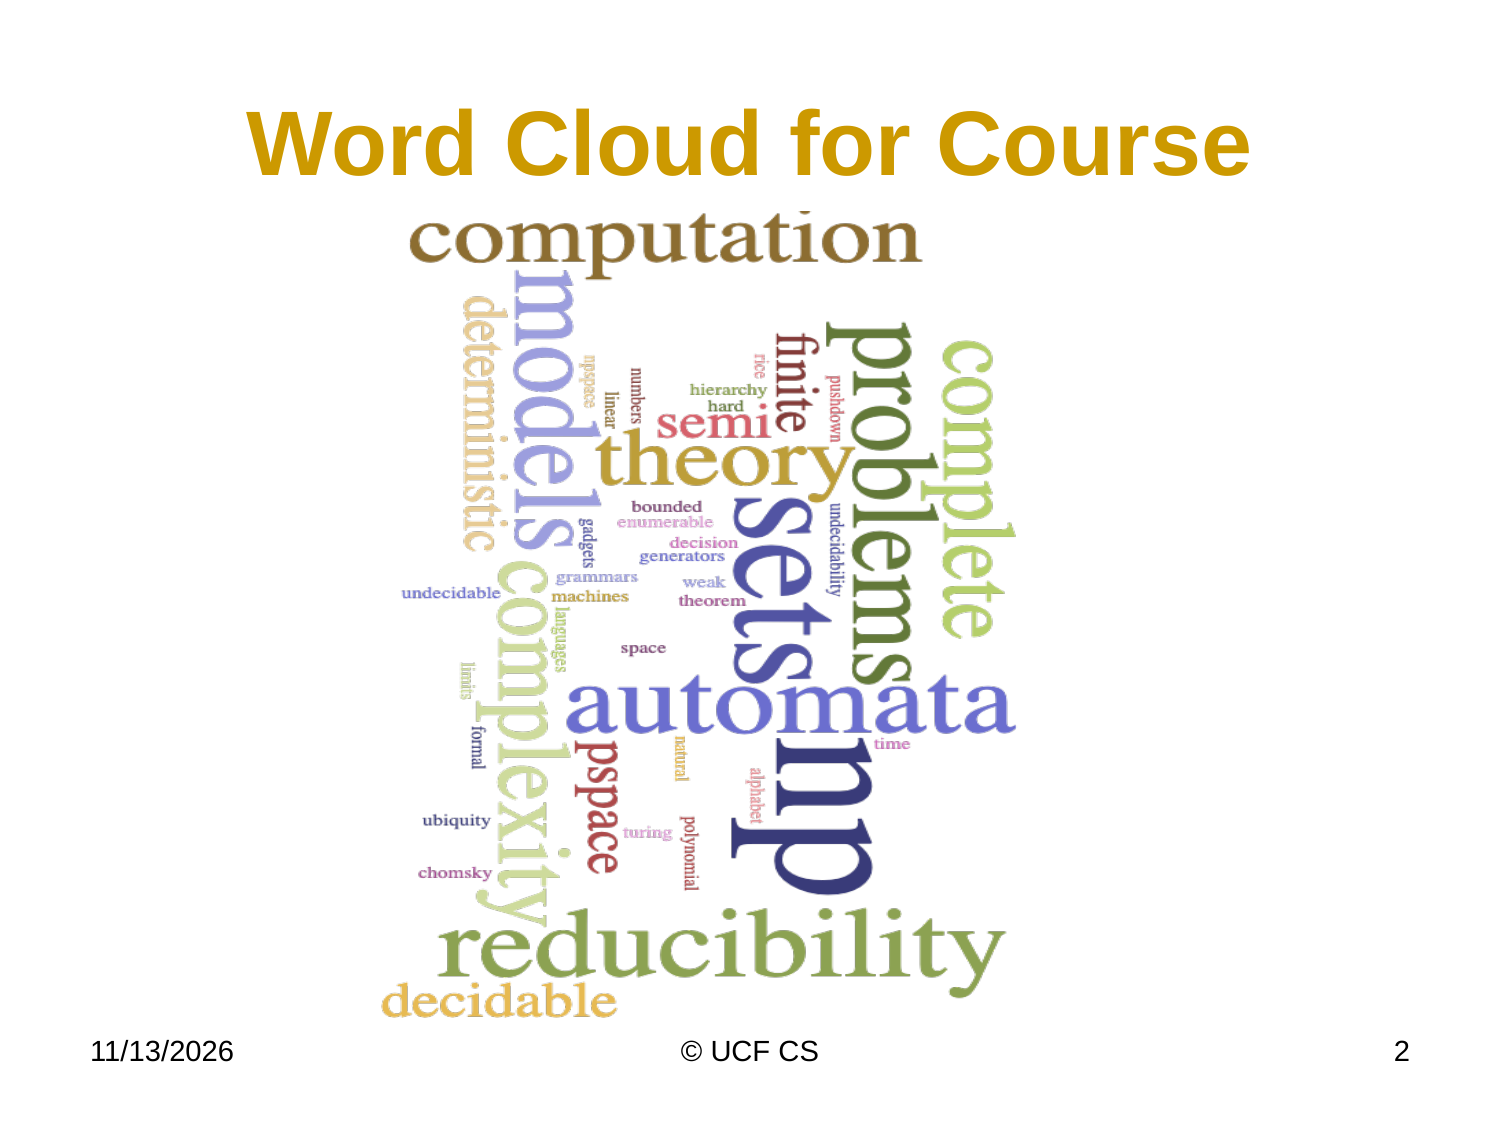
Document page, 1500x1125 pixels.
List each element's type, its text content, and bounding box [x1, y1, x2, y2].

slide_number 2 [1074, 1024, 1426, 1103]
picture [349, 211, 1026, 1025]
footer © UCF CS [512, 1032, 988, 1103]
title Word Cloud for Course [75, 45, 1425, 233]
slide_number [74, 1024, 426, 1103]
